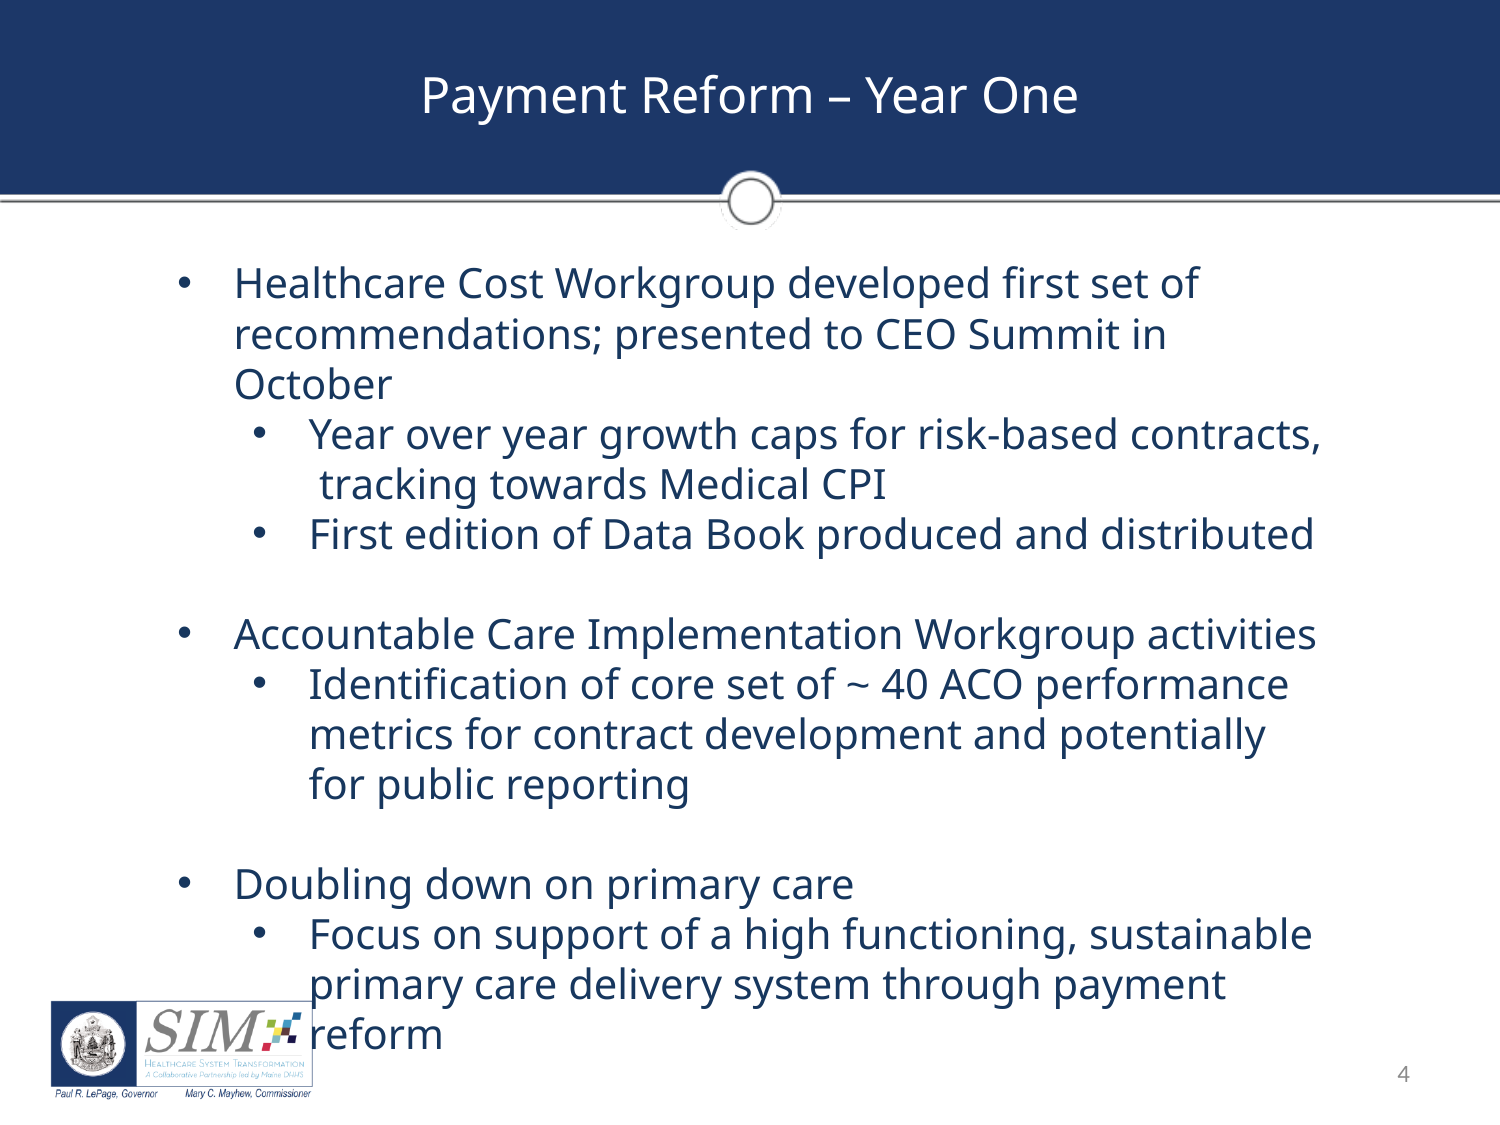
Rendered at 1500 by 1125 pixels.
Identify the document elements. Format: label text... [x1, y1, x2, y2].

picture [49, 1000, 313, 1101]
slide_number 4 [1338, 1042, 1425, 1103]
text_box Healthcare Cost Workgroup developed first set of recommendations; presented to CEO Summit in October Year over year growth caps for risk-based contracts, tracking towards Medical CPI First edition of Data Book produced and distributed Accountable Care Implementation Workgroup activities Identification of core set of ~ 40 ACO performance metrics for contract development and potentially for public reporting Doubling down on primary care Focus on support of a high functioning, sustainable primary care delivery system through payment reform [162, 249, 1338, 1116]
picture [0, 0, 1500, 230]
